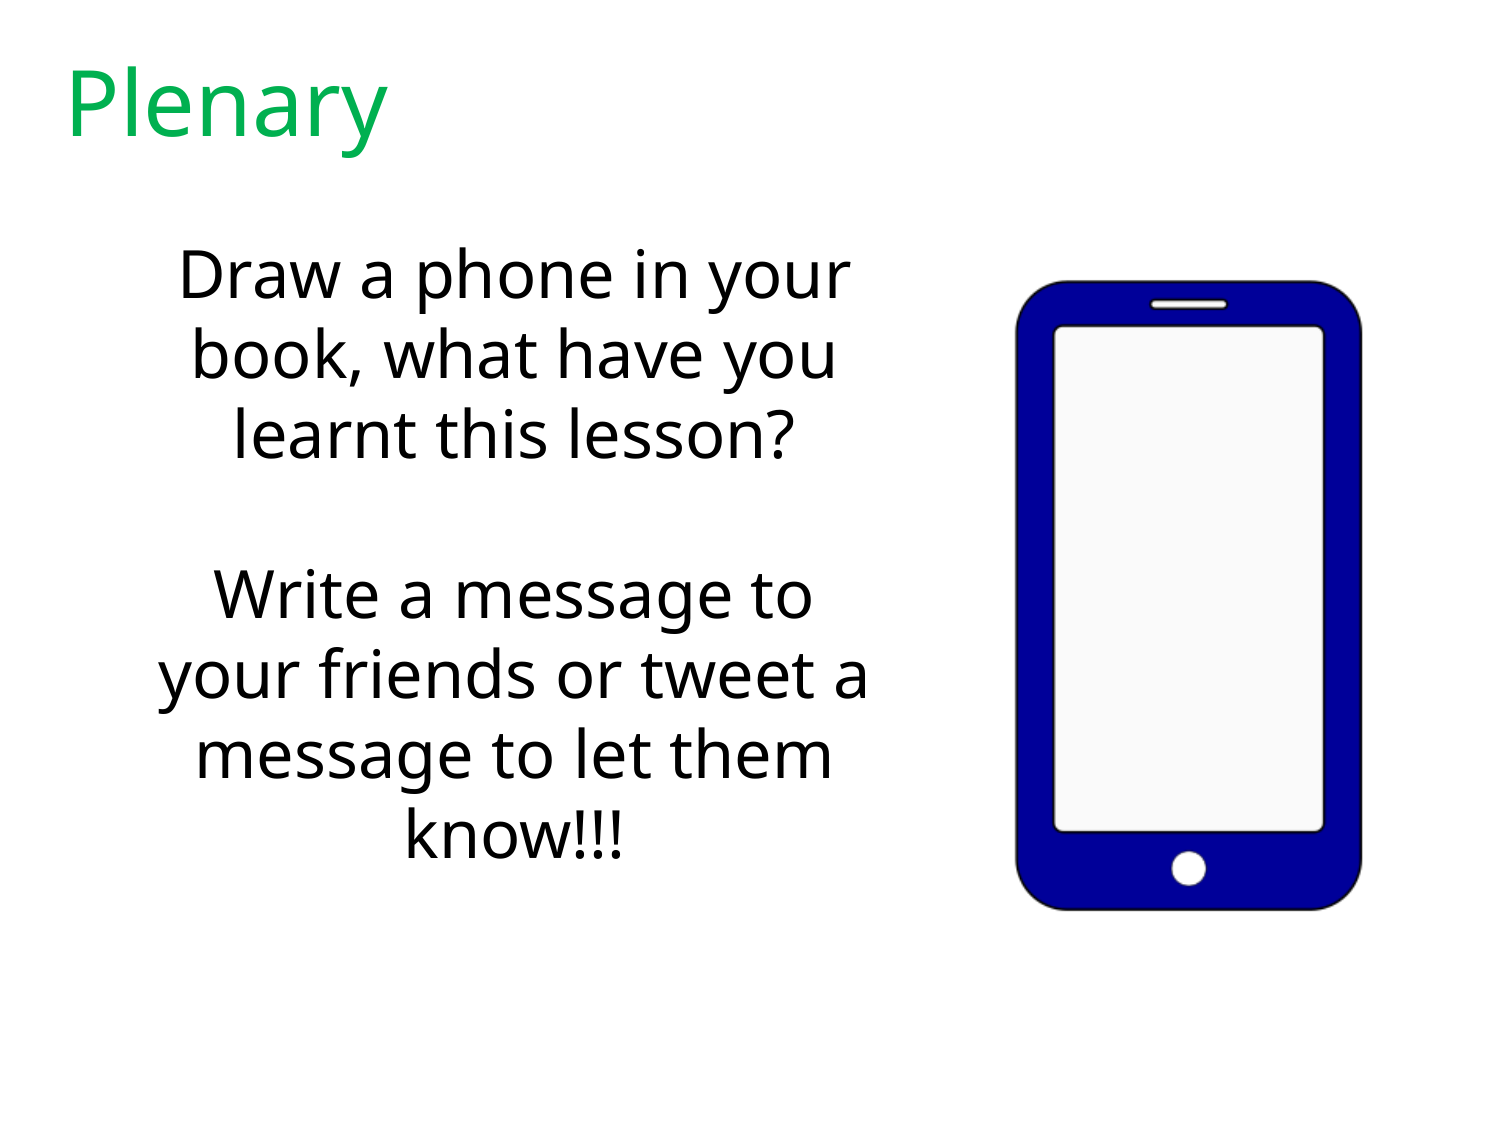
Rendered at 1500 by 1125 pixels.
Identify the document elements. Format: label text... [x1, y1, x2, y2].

text_box Plenary [50, 37, 523, 163]
text_box Draw a phone in your book, what have you learnt this lesson? Write a message to your friends or tweet a message to let them know!!! [125, 224, 837, 880]
picture [837, 124, 1500, 1063]
